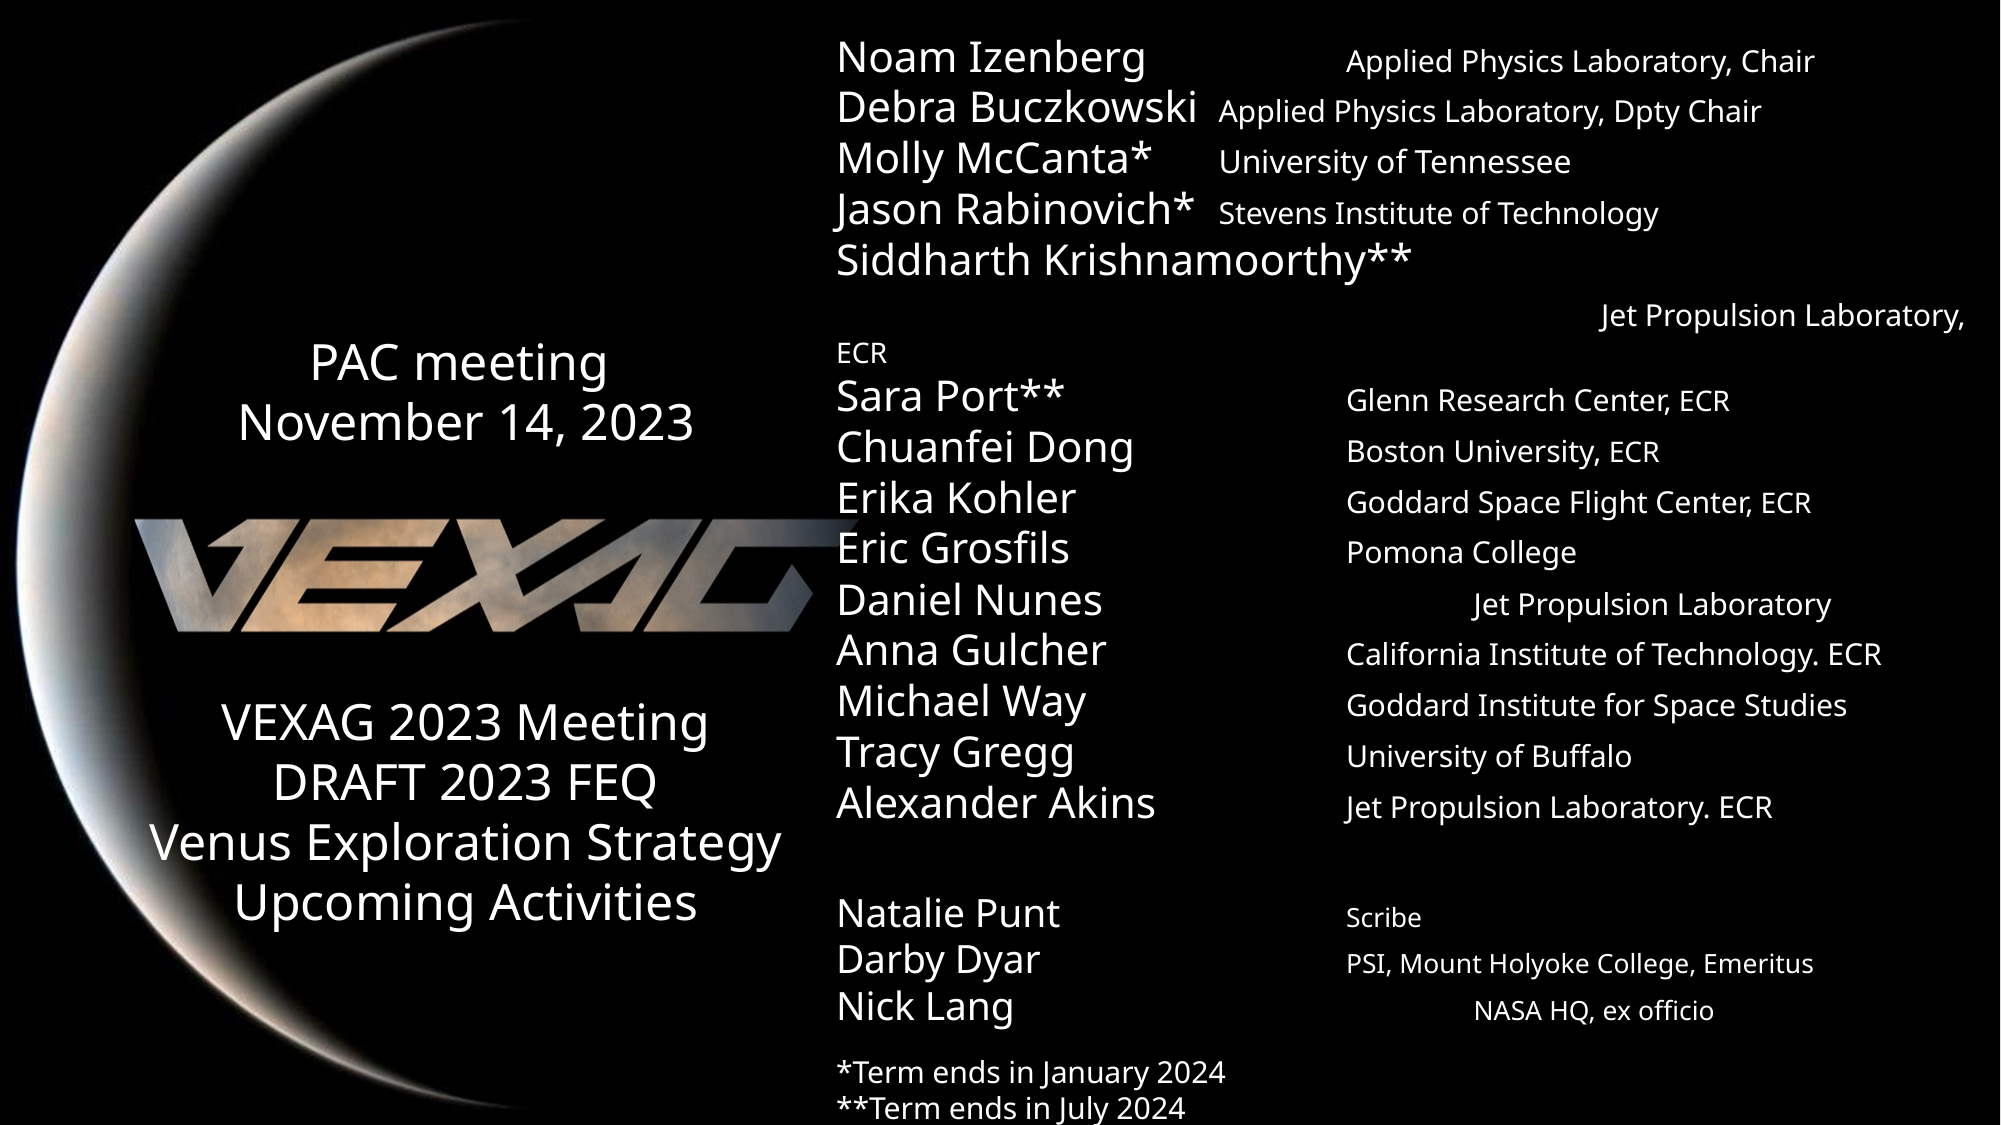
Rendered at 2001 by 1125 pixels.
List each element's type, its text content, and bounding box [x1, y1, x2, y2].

picture [0, 0, 2001, 1125]
title PAC meeting November 14, 2023 VEXAG 2023 Meeting DRAFT 2023 FEQ Venus Exploration Strategy Upcoming Activities [126, 228, 806, 938]
list Noam Izenberg Applied Physics Laboratory, Chair Debra Buczkowski Applied Physics Laboratory, Dpty Chair Molly McCanta* University of Tennessee Jason Rabinovich* Stevens Institute of Technology Siddharth Krishnamoorthy** Jet Propulsion Laboratory, ECR Sara Port** Glenn Research Center, ECR Chuanfei Dong Boston University, ECR Erika Kohler Goddard Space Flight Center, ECR Eric Grosfils Pomona College Daniel Nunes Jet Propulsion Laboratory Anna Gulcher California Institute of Technology. ECR Michael Way Goddard Institute for Space Studies Tracy Gregg University of Buffalo Alexander Akins Jet Propulsion Laboratory. ECR Natalie Punt Scribe Darby Dyar PSI, Mount Holyoke College, Emeritus Nick Lang NASA HQ, ex officio *Term ends in January 2024 **Term ends in July 2024 [820, 20, 2000, 1125]
